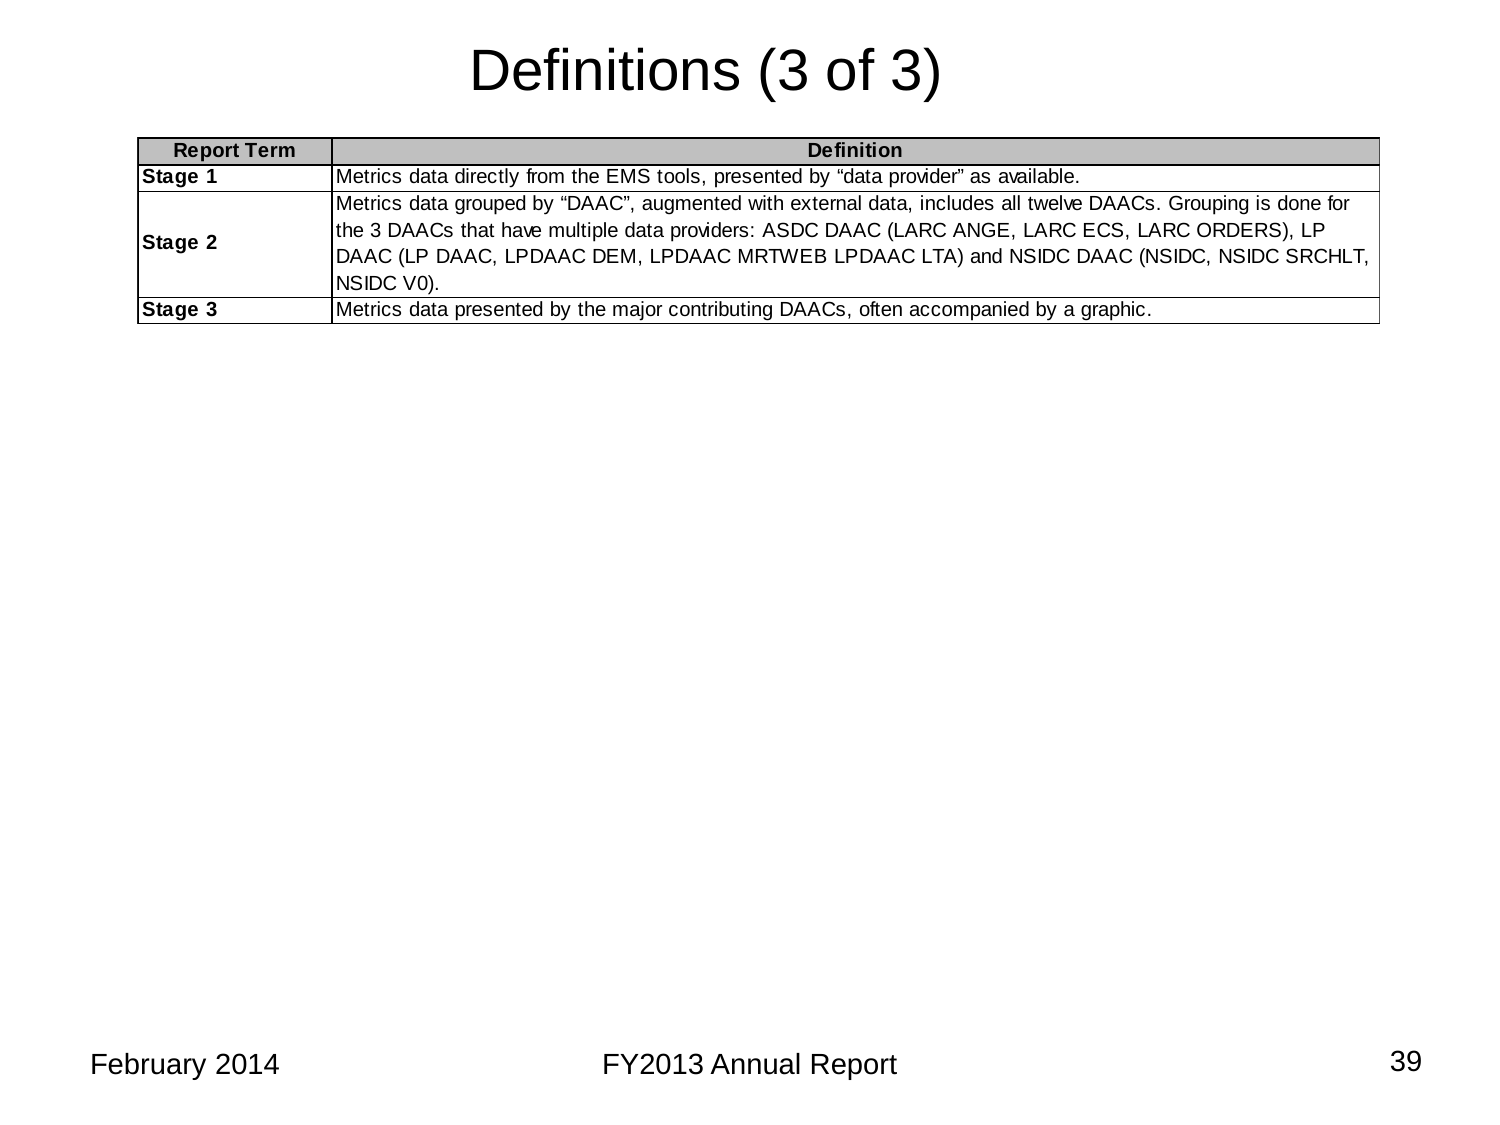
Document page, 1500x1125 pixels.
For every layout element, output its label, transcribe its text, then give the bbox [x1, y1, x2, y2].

slide_number 39 [1087, 1034, 1438, 1113]
footer FY2013 Annual Report [512, 1037, 988, 1116]
text_box Definitions (3 of 3) [50, 24, 1363, 125]
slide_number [74, 1037, 426, 1116]
picture [137, 137, 1382, 326]
